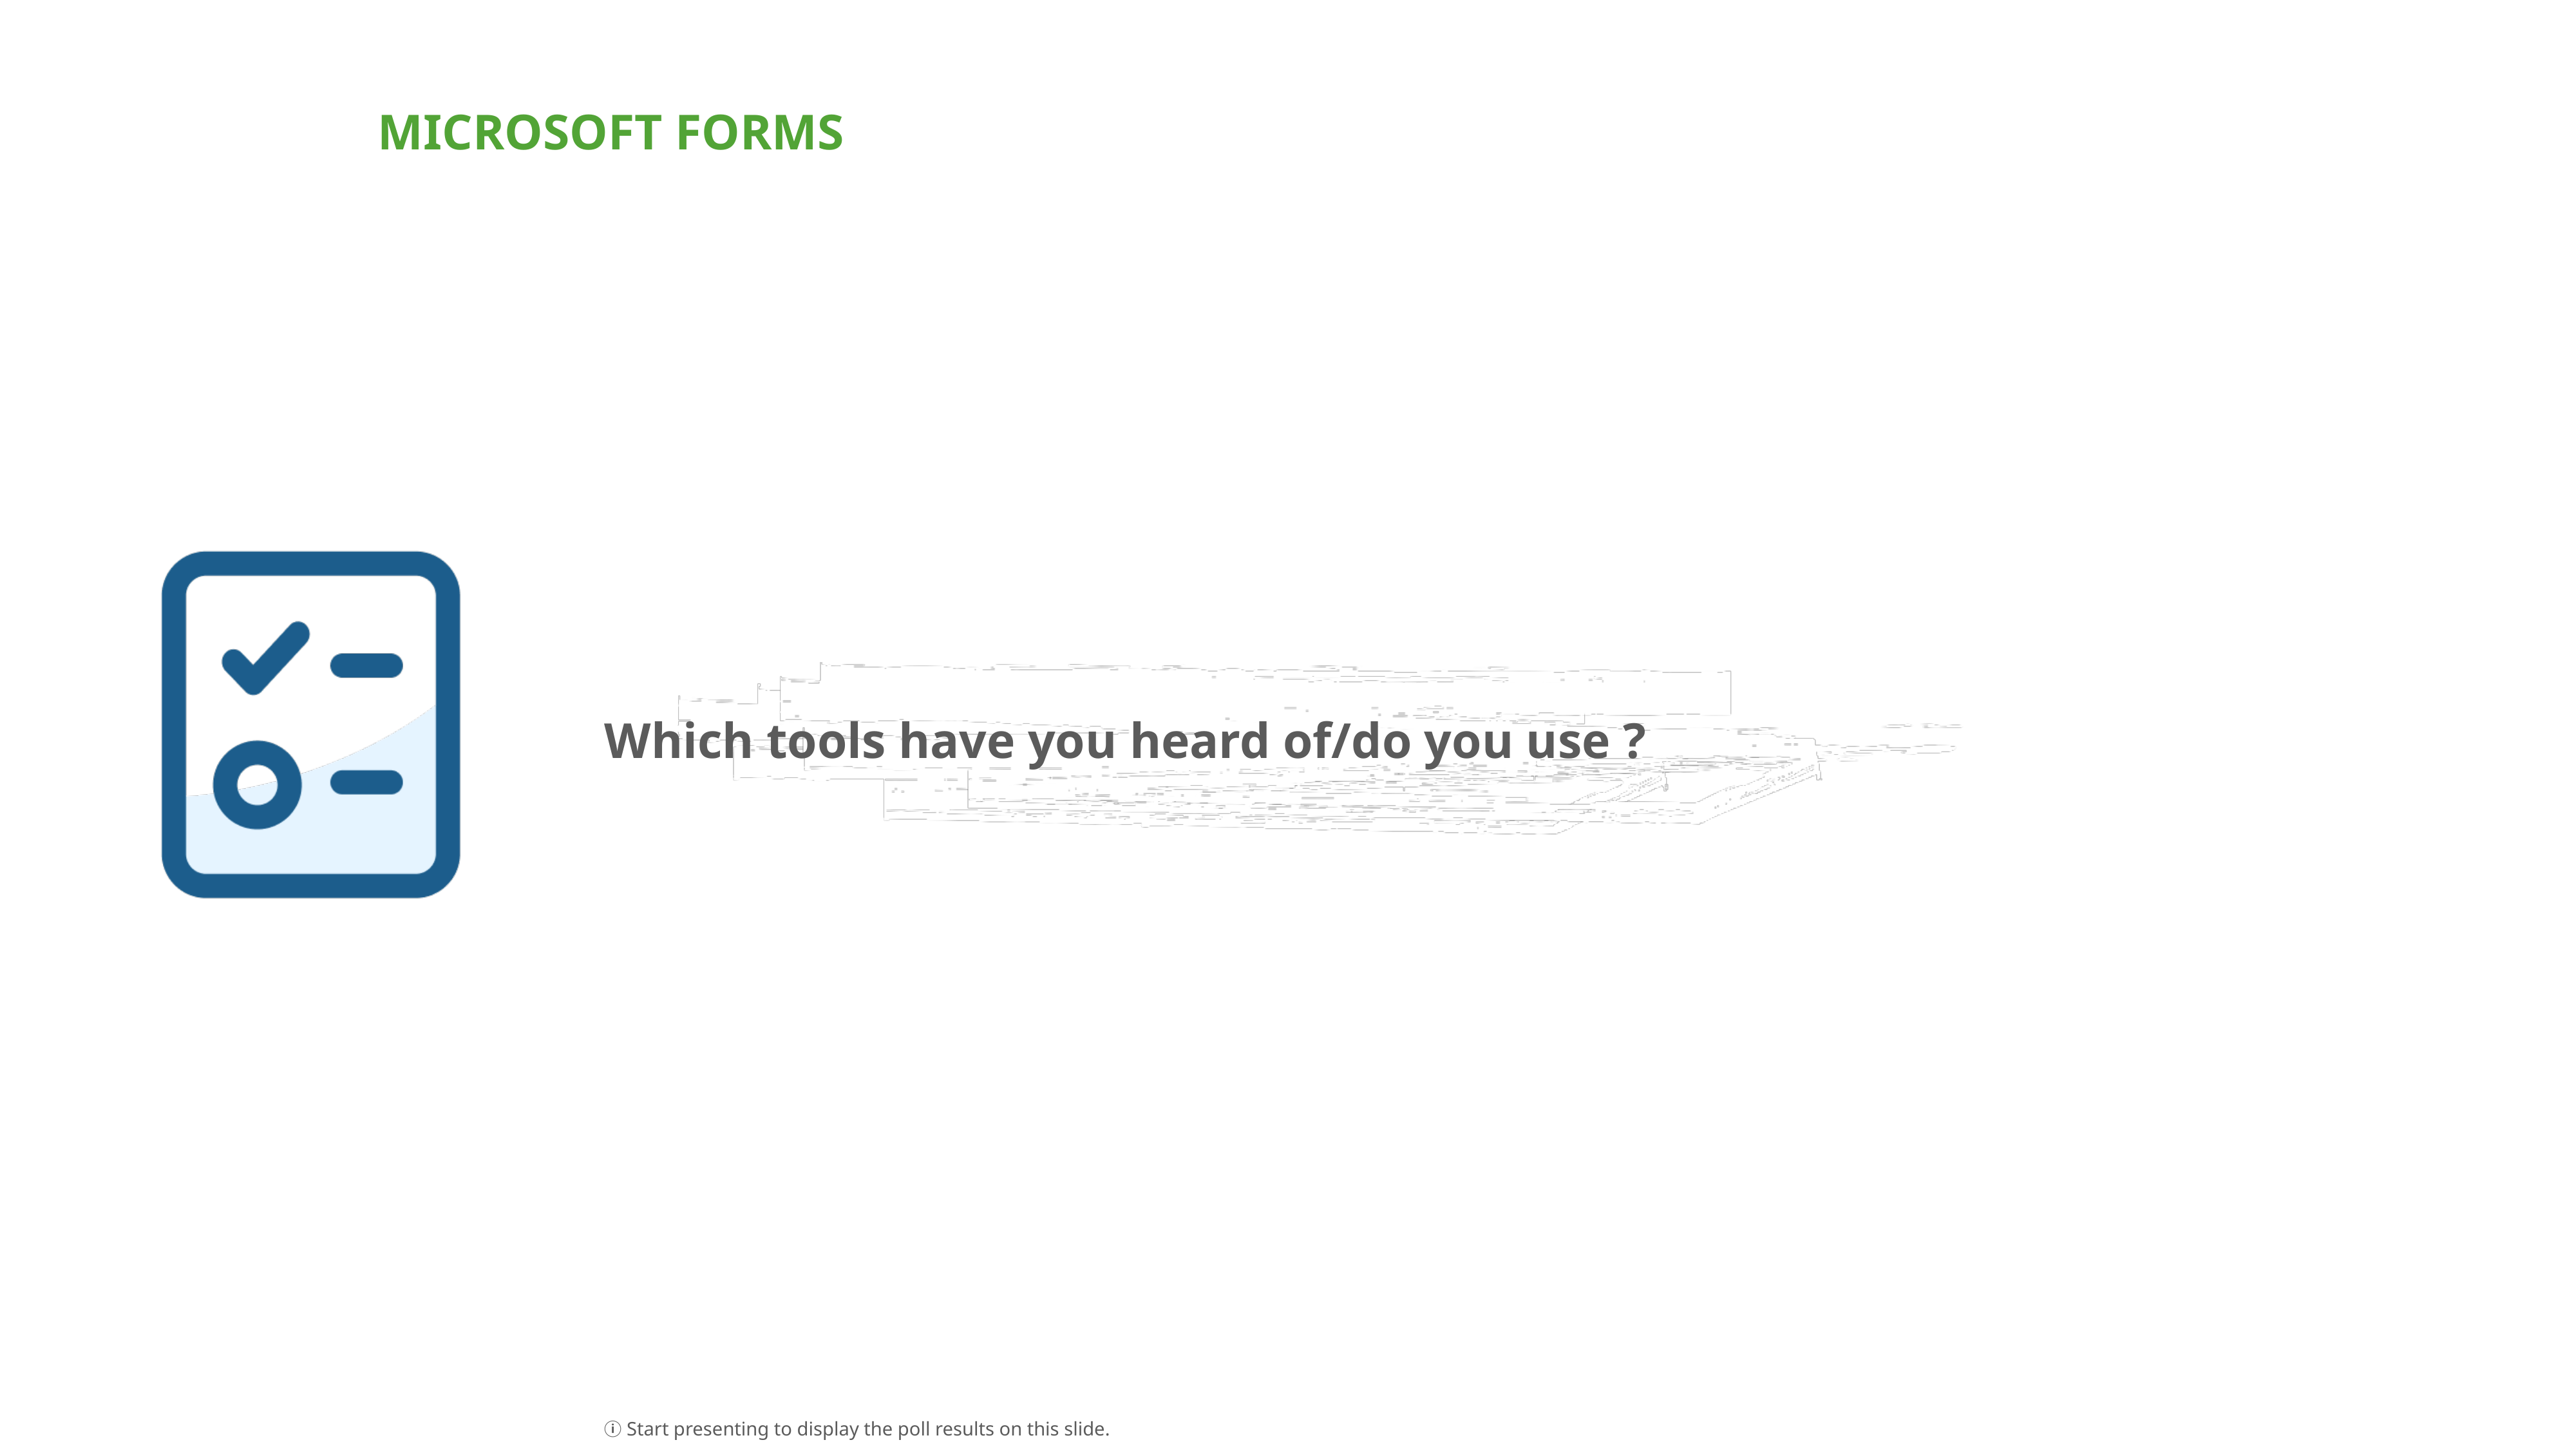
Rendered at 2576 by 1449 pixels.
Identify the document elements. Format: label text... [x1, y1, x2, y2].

picture [779, 662, 2006, 672]
text_box ⓘ Start presenting to display the poll results on this slide. [595, 1396, 2550, 1448]
picture [53, 466, 569, 983]
text_box MICROSOFT FORMS [368, 64, 892, 169]
text_box Which tools have you heard of/do you use ? [595, 672, 2523, 777]
picture [677, 777, 2006, 841]
